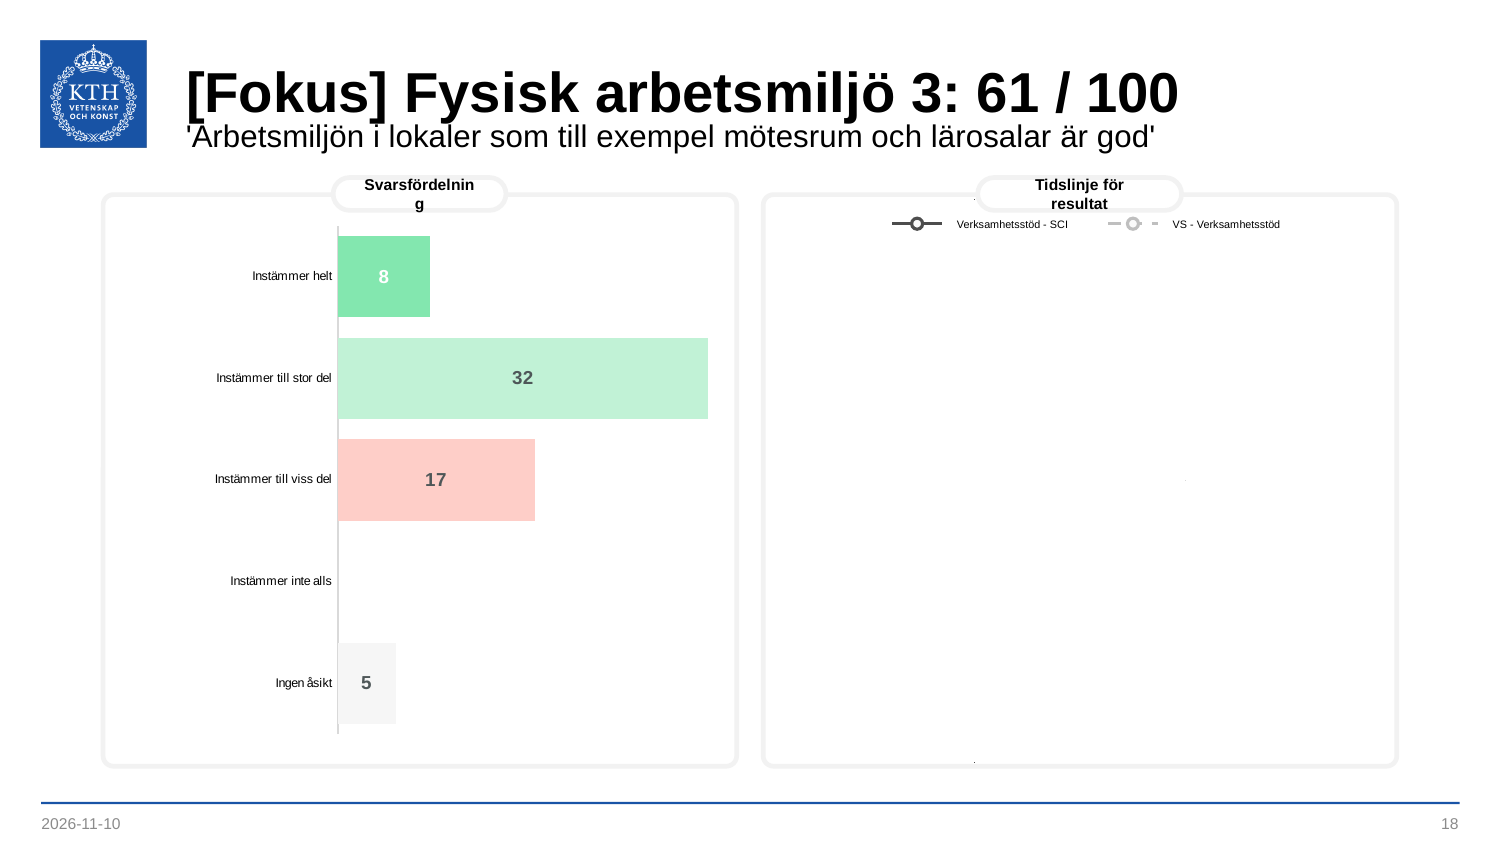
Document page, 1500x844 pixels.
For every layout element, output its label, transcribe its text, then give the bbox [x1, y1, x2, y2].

text_box Tidslinje för resultat [976, 176, 1183, 198]
slide_number 18 [1121, 804, 1459, 843]
text_box 'Arbetsmiljön i lokaler som till exempel mötesrum och lärosalar är god' [185, 121, 1460, 187]
text_box [102, 193, 738, 768]
chart [763, 198, 1397, 763]
text_box [764, 763, 1396, 768]
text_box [892, 218, 943, 230]
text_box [1108, 218, 1158, 230]
title [Fokus] Fysisk arbetsmiljö 3: 61 / 100 [185, 41, 1460, 121]
text_box [764, 193, 977, 198]
text_box [1183, 193, 1396, 198]
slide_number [41, 804, 379, 843]
picture [40, 40, 147, 148]
chart [103, 225, 744, 735]
text_box Svarsfördelning [332, 176, 508, 212]
